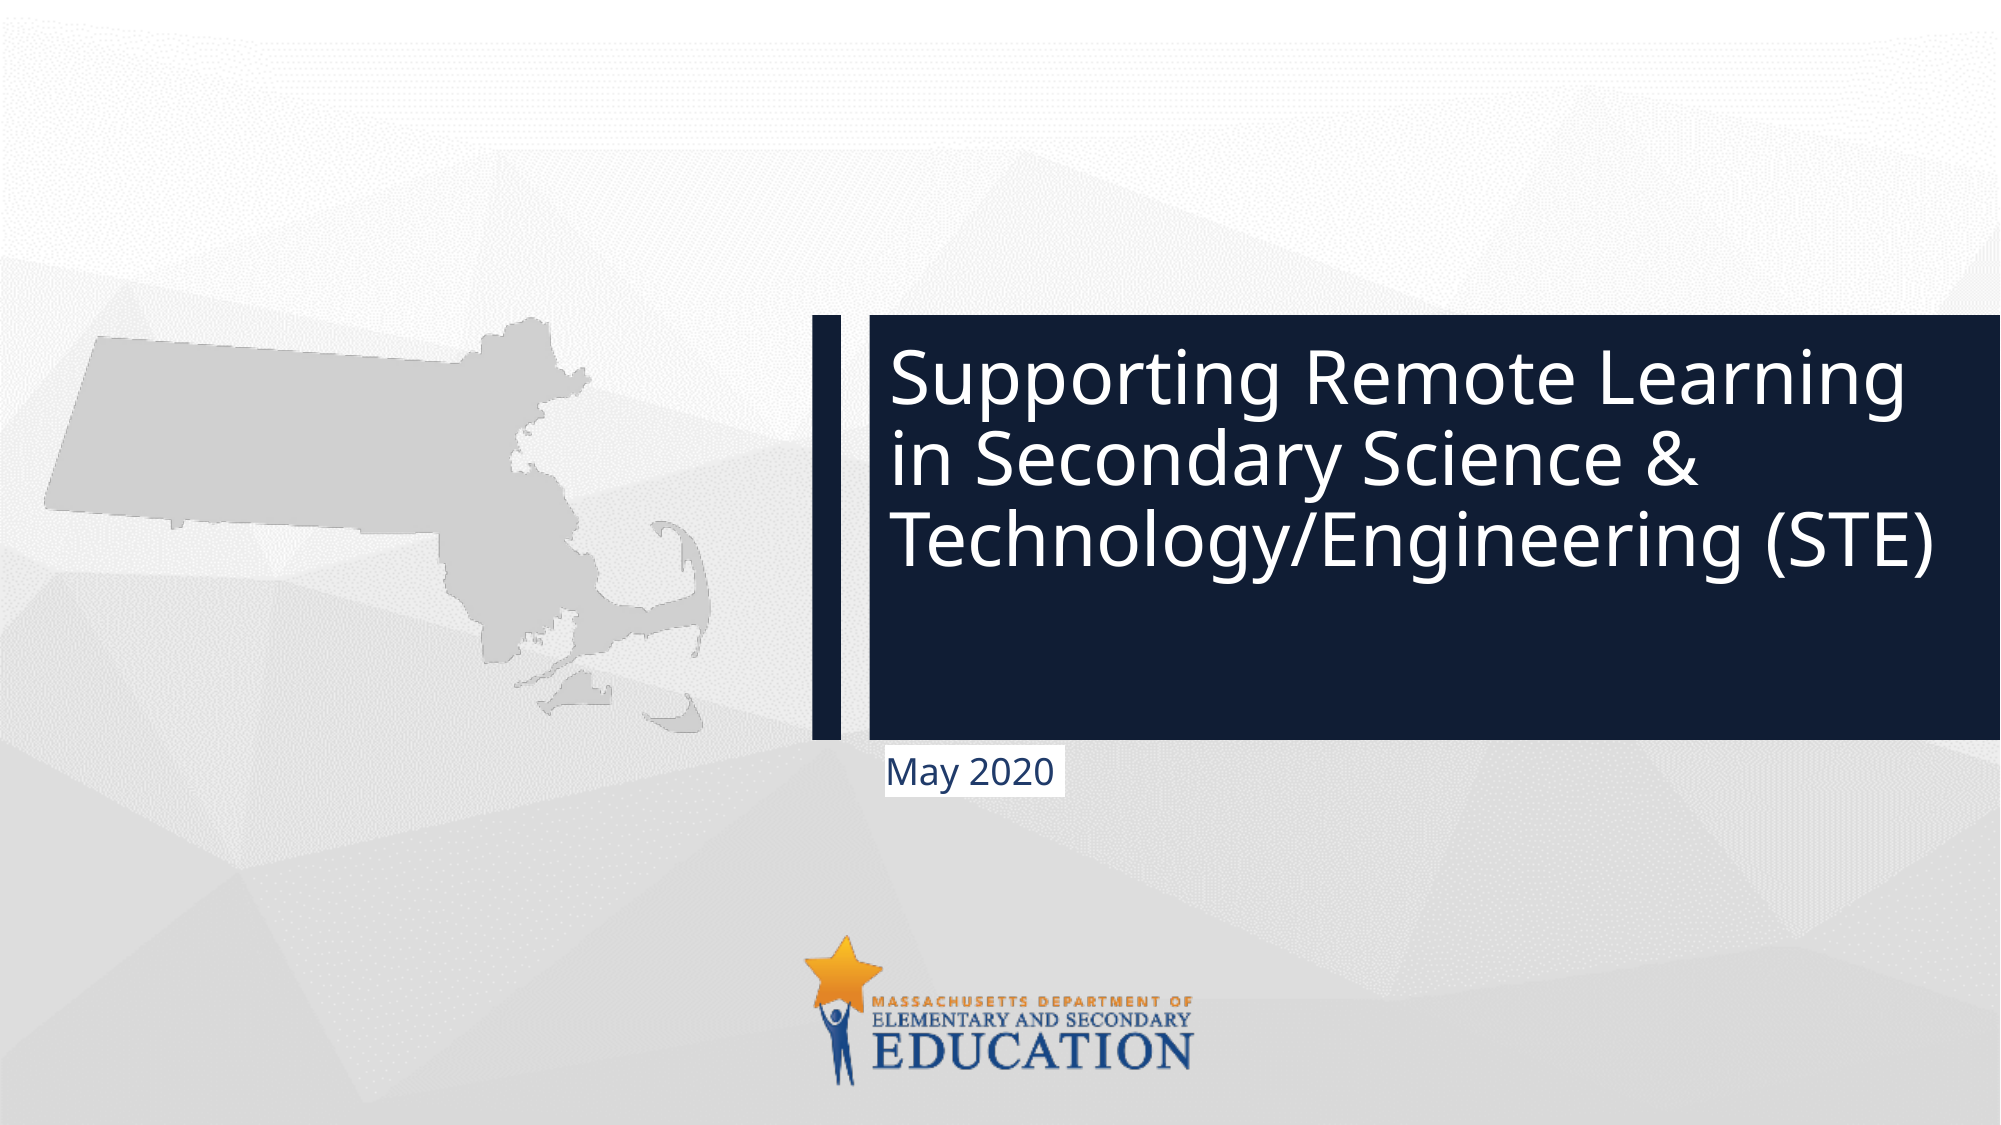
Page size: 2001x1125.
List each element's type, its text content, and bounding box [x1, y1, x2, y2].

text_box May 2020 [869, 740, 1582, 801]
subtitle Supporting Remote Learning in Secondary Science & Technology/Engineering (STE) [874, 331, 2000, 608]
picture [0, 0, 2001, 1125]
